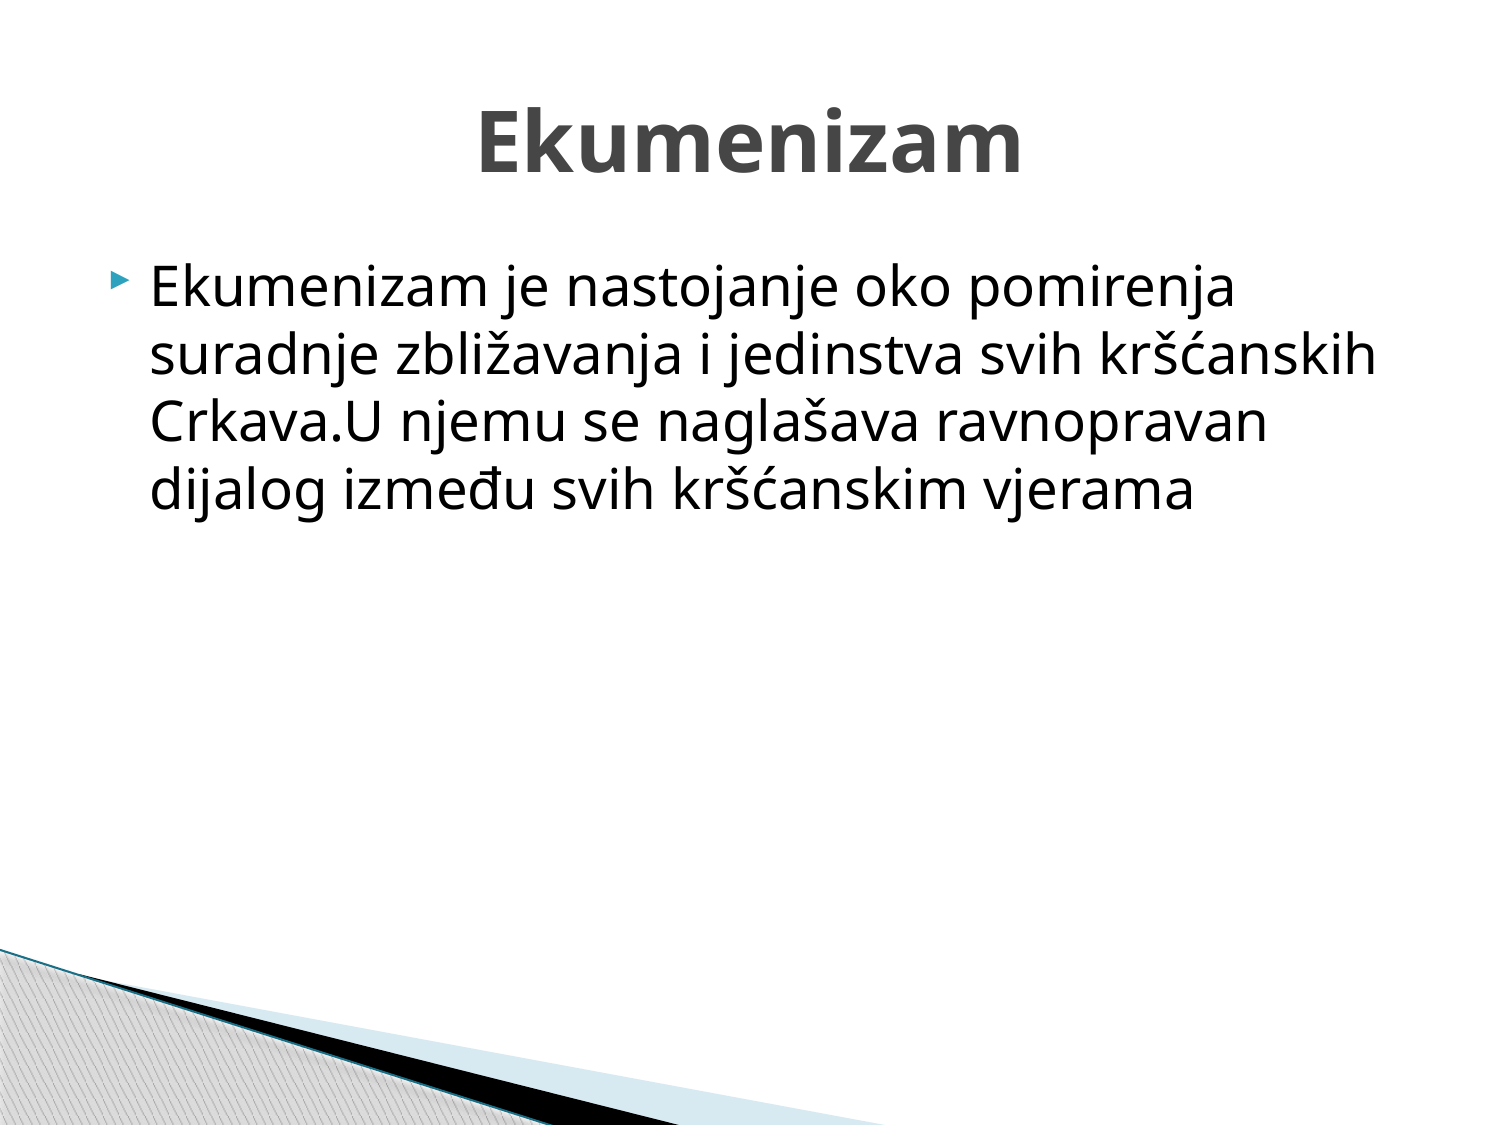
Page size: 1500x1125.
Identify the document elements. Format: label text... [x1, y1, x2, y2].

title Ekumenizam [75, 45, 1425, 233]
list Ekumenizam je nastojanje oko pomirenja suradnje zbližavanja i jedinstva svih kršćanskih Crkava.U njemu se naglašava ravnopravan dijalog između svih kršćanskim vjerama [75, 243, 1425, 986]
